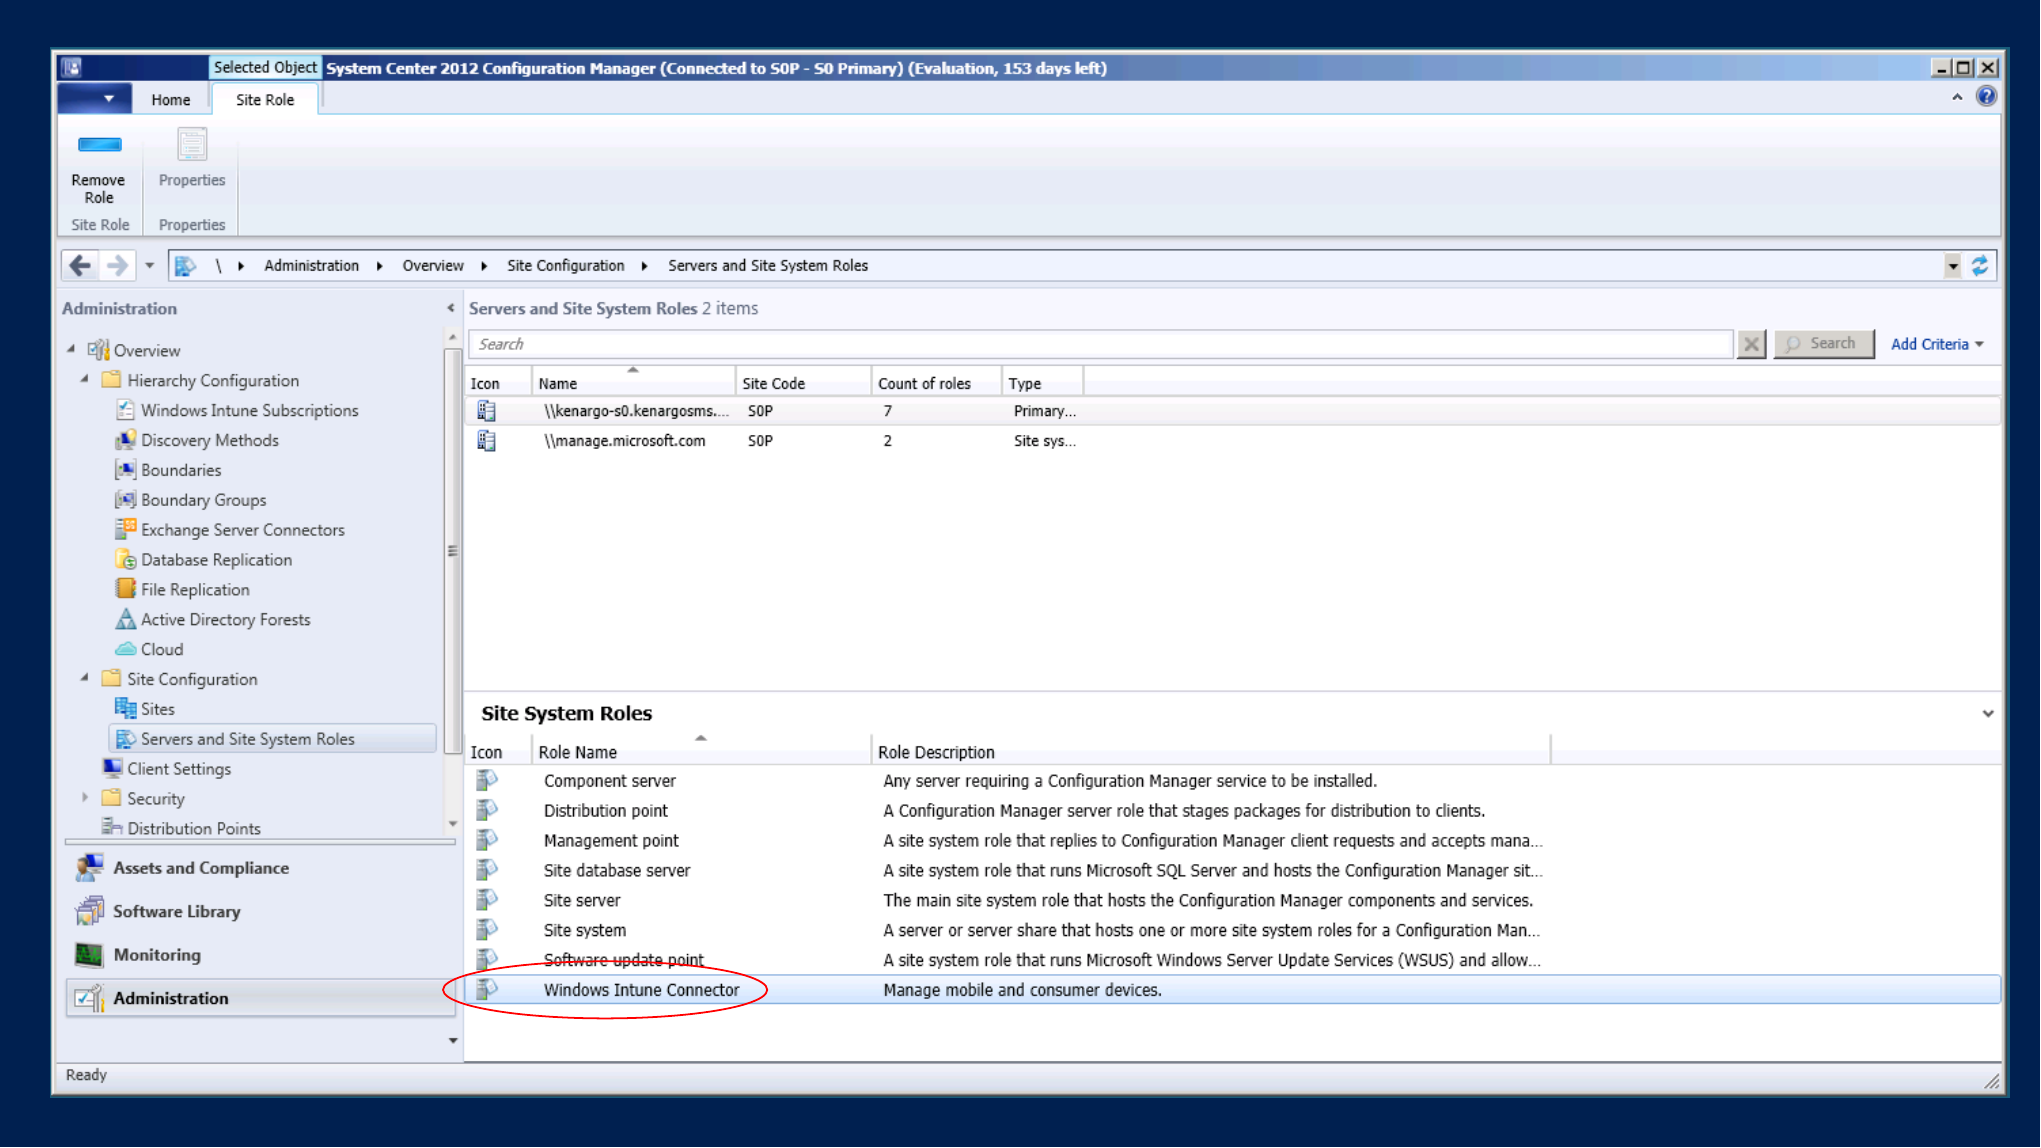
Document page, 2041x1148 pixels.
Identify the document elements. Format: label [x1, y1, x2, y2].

picture [49, 46, 2010, 1099]
